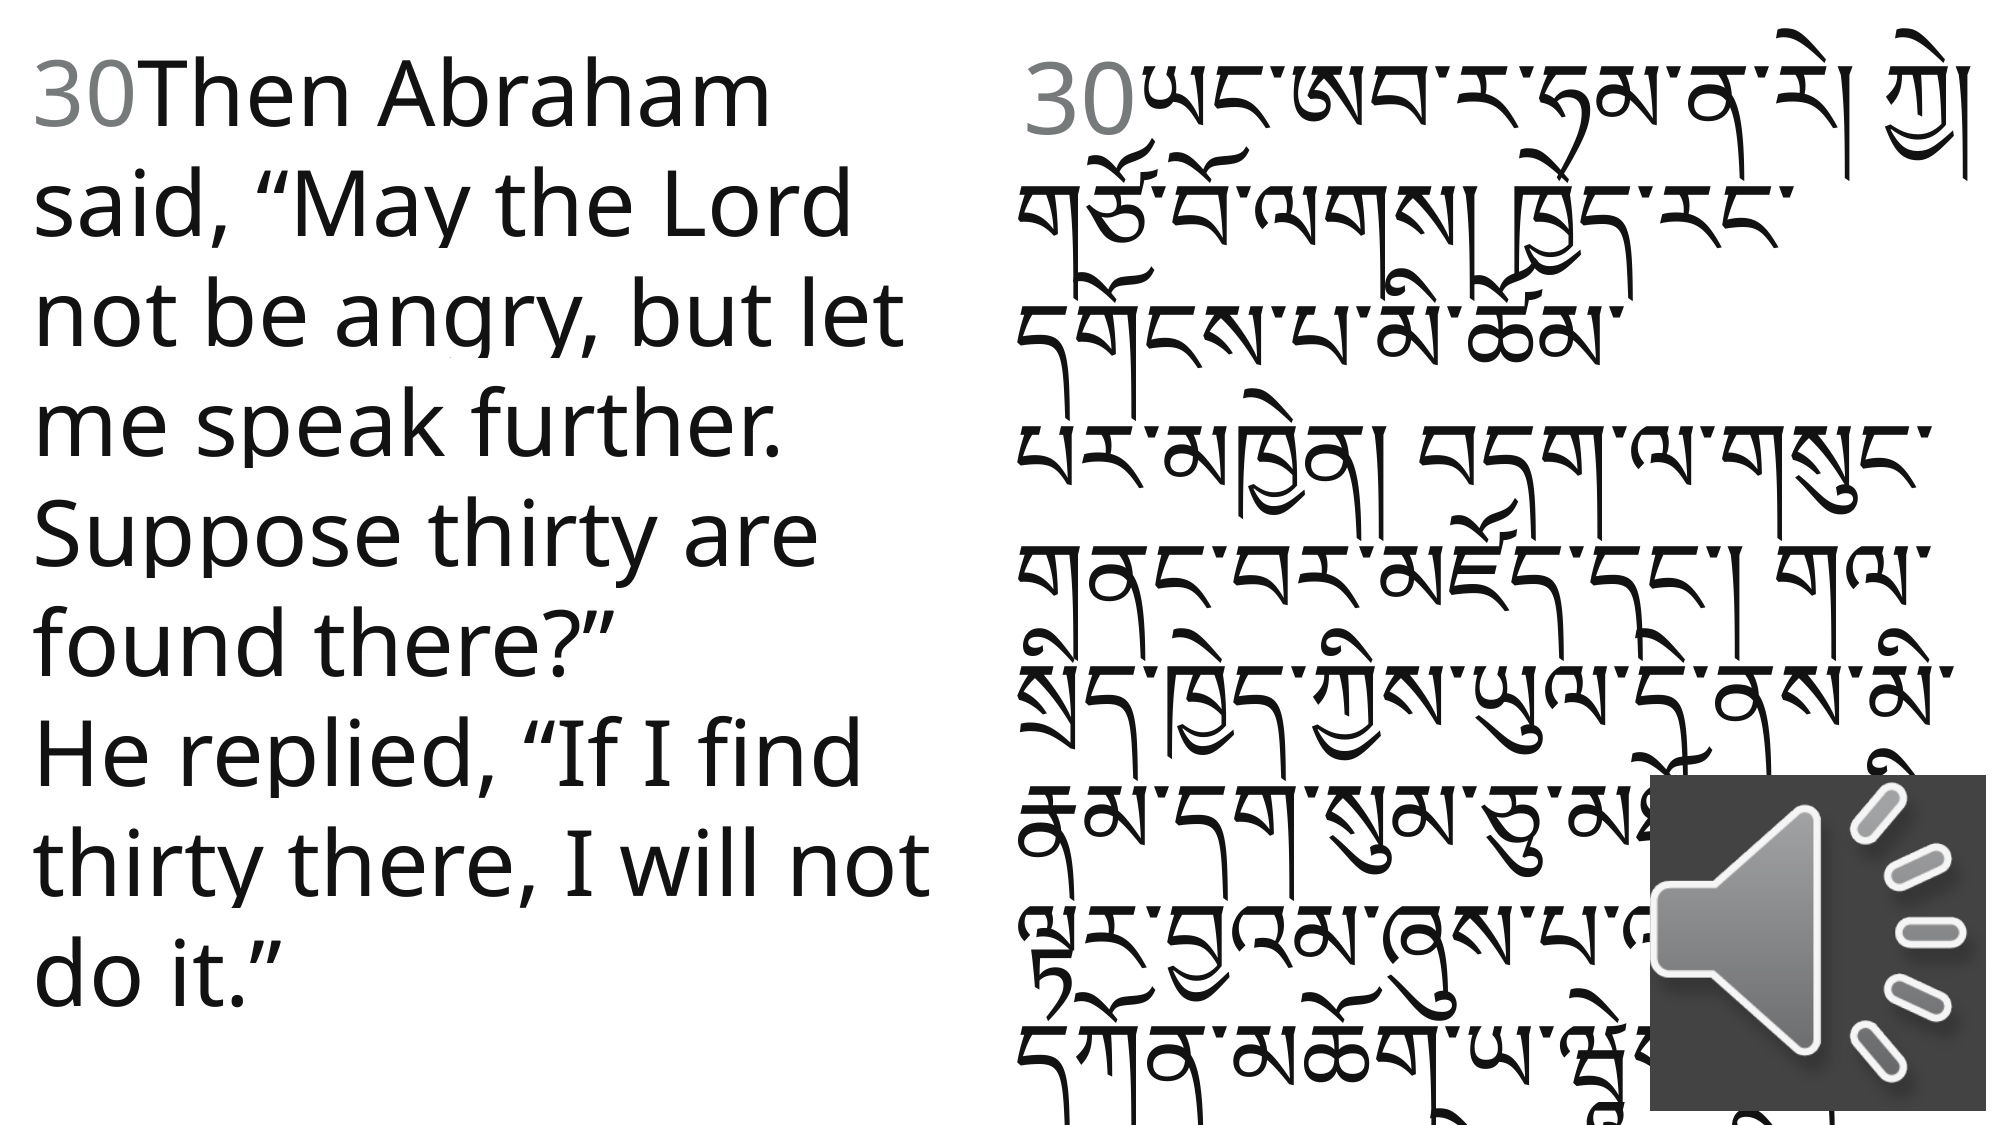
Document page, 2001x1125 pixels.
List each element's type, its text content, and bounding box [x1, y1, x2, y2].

picture [1648, 773, 1987, 1112]
text_box 30Then Abraham said, “May the Lord not be angry, but let me speak further. Suppose thirty are found there?” He replied, “If I find thirty there, I will not do it.” [18, 27, 973, 1104]
text_box 30ཡང་ཨབ་ར་ཧམ་ན༌རེ། ཀྱེ། གཙོ་བོ༌ལགས། ཁྱེད་རང་དགོངས་པ་མི་ཚོམ་པར༌མཁྱེན། བདག་ལ་གསུང་གནང་བར་མཛོད༌དང༌། གལ་སྲིད་ཁྱེད་ཀྱིས་ཡུལ་དེ་ནས་མི་རྣམ་དག་སུམ་ཅུ་མཐོང་ན་ཅི་ལྟར་བྱའམ་ཞུས་པ༌ལ། ཡང་དཀོན་མཆོག་ཡ་ཝཱེས་འདི་སྐད༌དུ། གལ་ཏེ་བདག་གིས་ཡུལ་དེ་ནས་མི་རྣམ་དག་སུམ་ཅུ་མཐོང་ན་དོན་འདི་མི་བསྒྲུབ་ཅེས་གསུངས༌སོ།། [999, 27, 2000, 1104]
